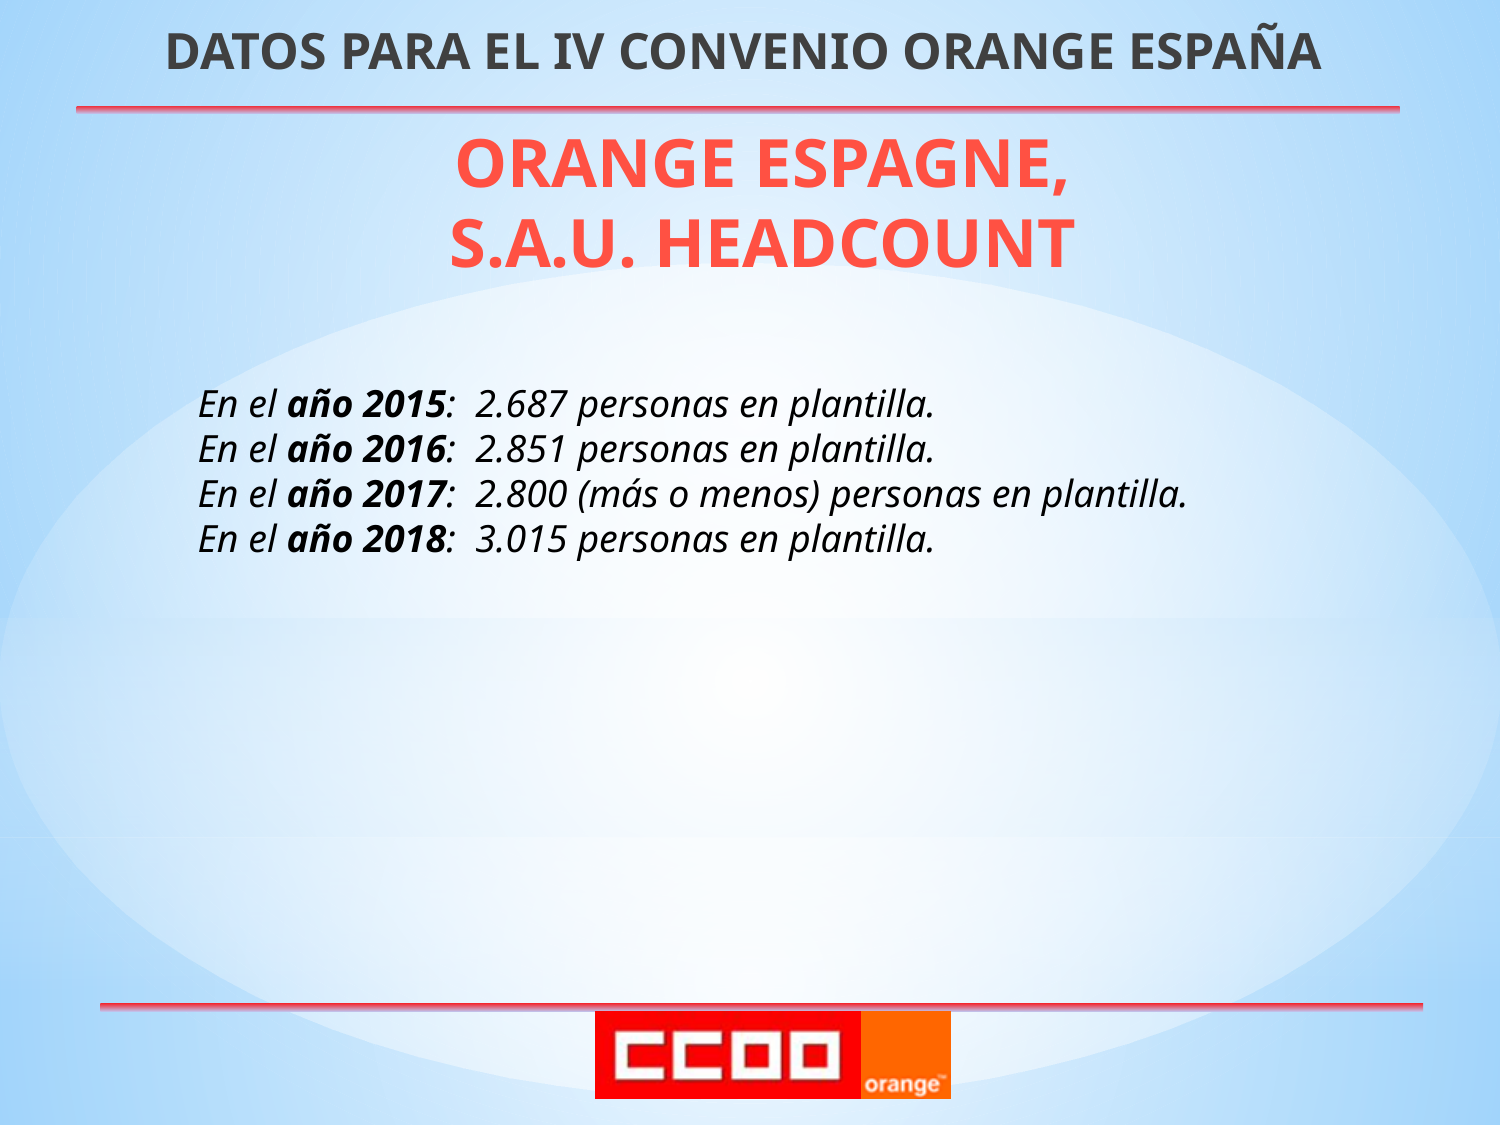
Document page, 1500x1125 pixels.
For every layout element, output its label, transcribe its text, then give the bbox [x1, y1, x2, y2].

text_box [75, 105, 1401, 115]
text_box En el año 2015: 2.687 personas en plantilla. En el año 2016: 2.851 personas en plantilla. En el año 2017: 2.800 (más o menos) personas en plantilla. En el año 2018: 3.015 personas en plantilla. [182, 373, 1412, 568]
text_box DATOS PARA EL IV CONVENIO ORANGE ESPAÑA [0, 11, 1479, 126]
text_box [99, 1003, 1424, 1013]
text_box ORANGE ESPAGNE, S.A.U. HEADCOUNT [430, 126, 1095, 289]
picture [595, 1011, 951, 1100]
